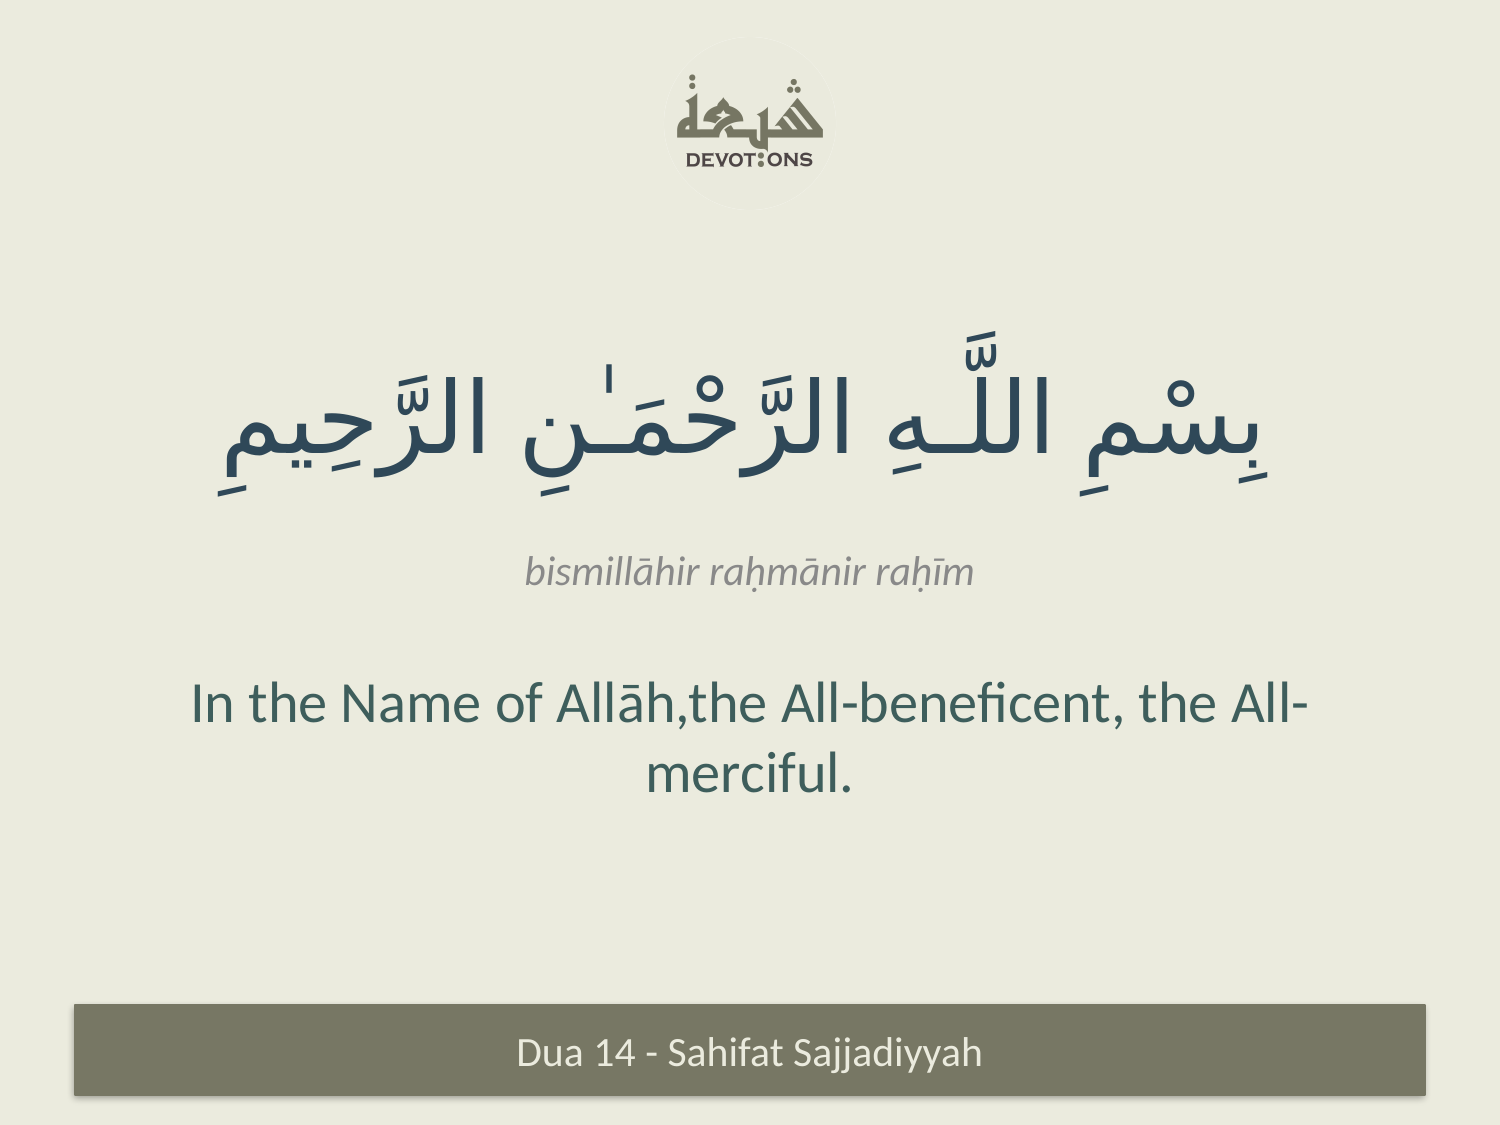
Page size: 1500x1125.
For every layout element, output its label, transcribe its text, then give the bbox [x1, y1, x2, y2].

picture [656, 29, 844, 218]
text_box بِسْمِ اللَّـهِ الرَّحْمَـٰنِ الرَّحِيمِ bismillāhir raḥmānir raḥīm In the Name of Allāh,the All-beneficent, the All-merciful. [74, 346, 1425, 811]
text_box [74, 1004, 1426, 1096]
text_box Dua 14 - Sahifat Sajjadiyyah [501, 1017, 999, 1083]
